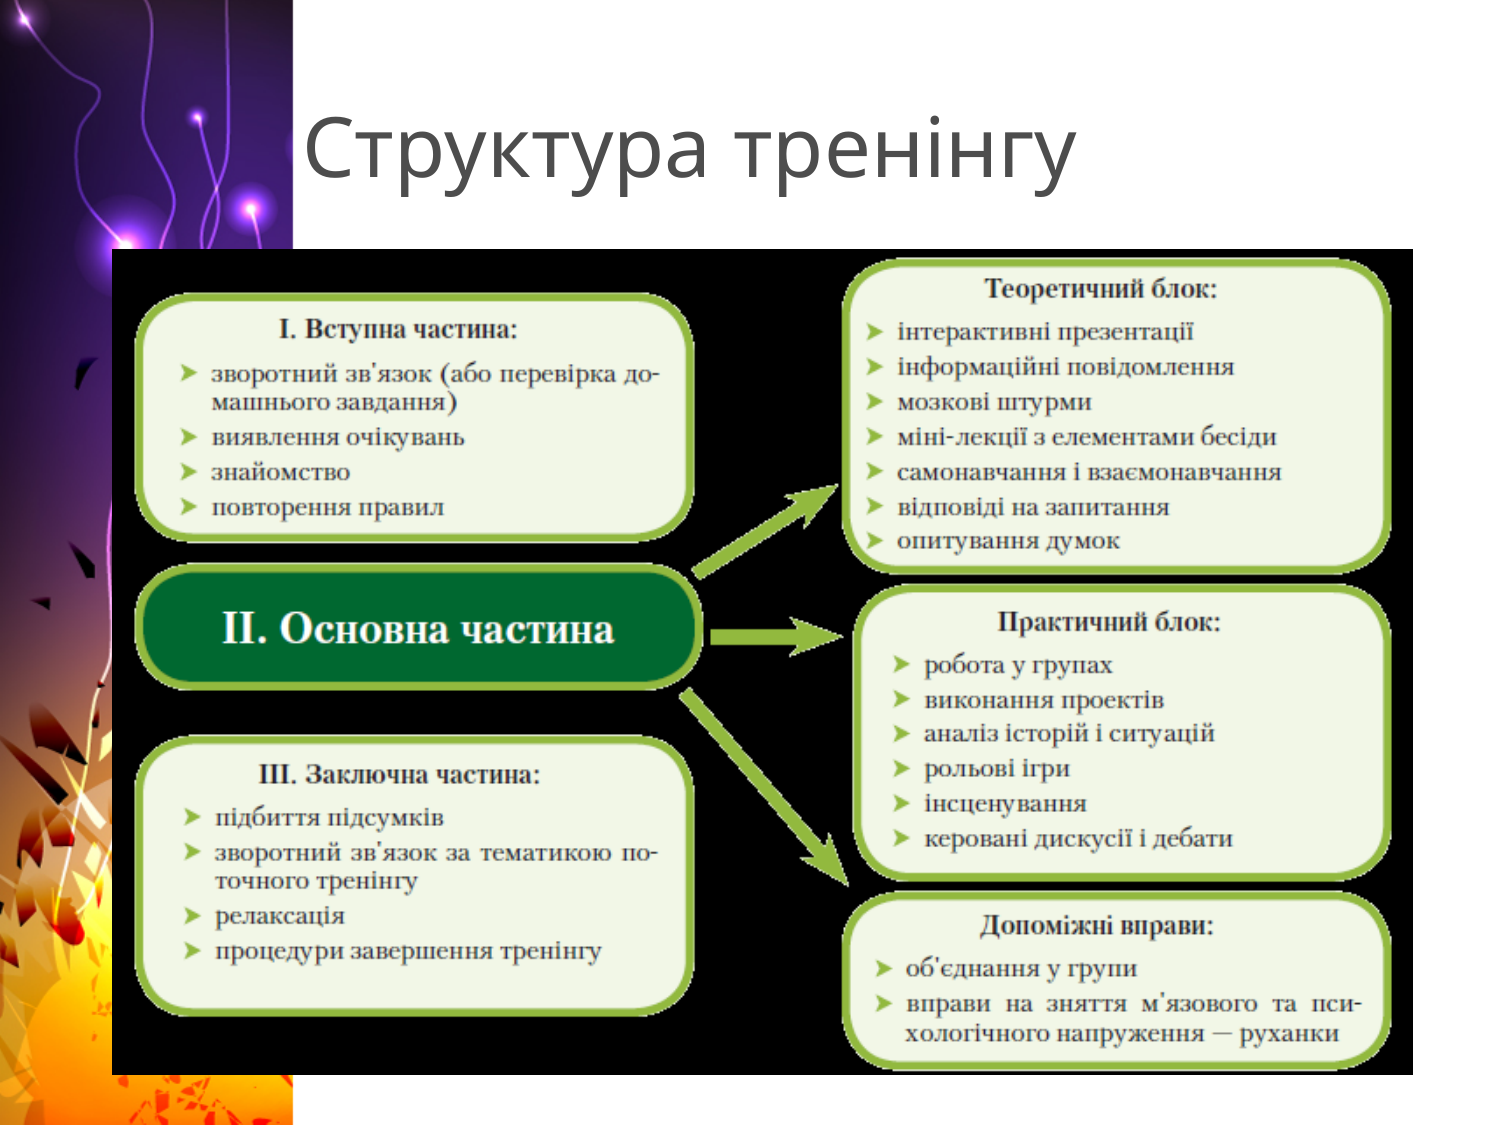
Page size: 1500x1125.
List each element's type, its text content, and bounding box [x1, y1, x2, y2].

picture [0, 0, 1500, 1125]
title Структура тренінгу [287, 99, 1488, 188]
